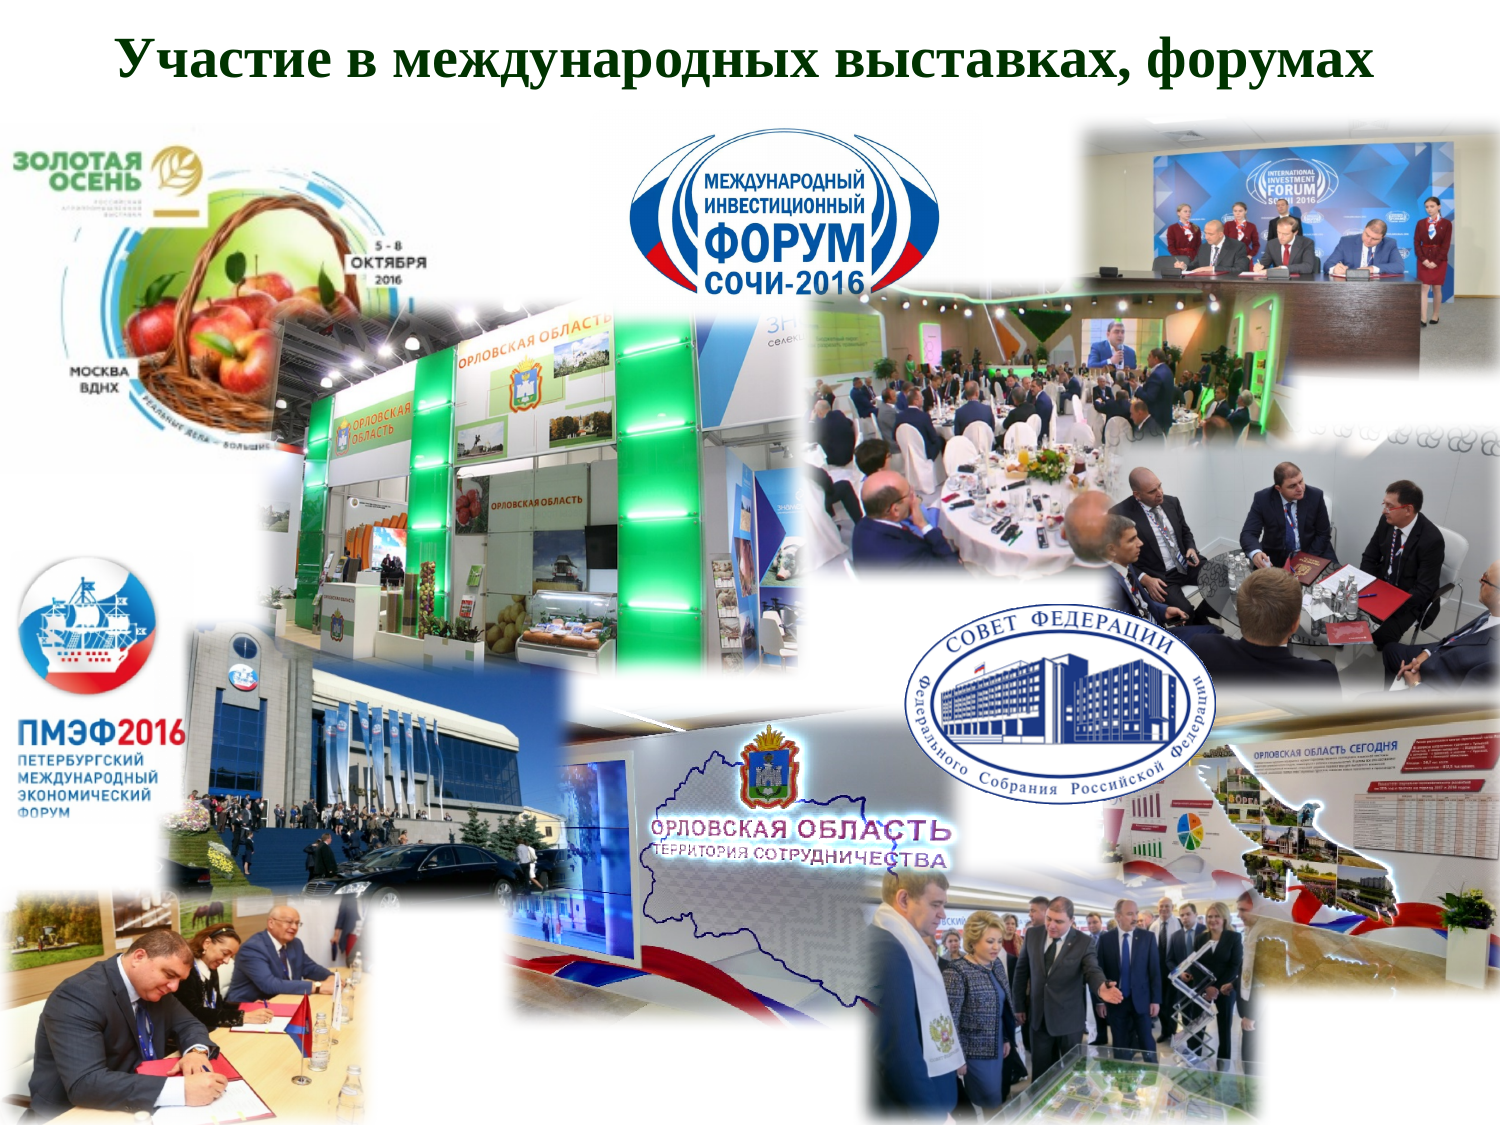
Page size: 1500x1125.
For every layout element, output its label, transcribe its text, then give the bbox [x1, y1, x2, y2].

text_box Участие в международных выставках, форумах [58, 11, 1430, 166]
picture [0, 107, 1500, 1125]
text_box Заседание Правительства Орловской области 10 апреля 2017 года Вопросы повестки дня [17, 0, 1401, 118]
